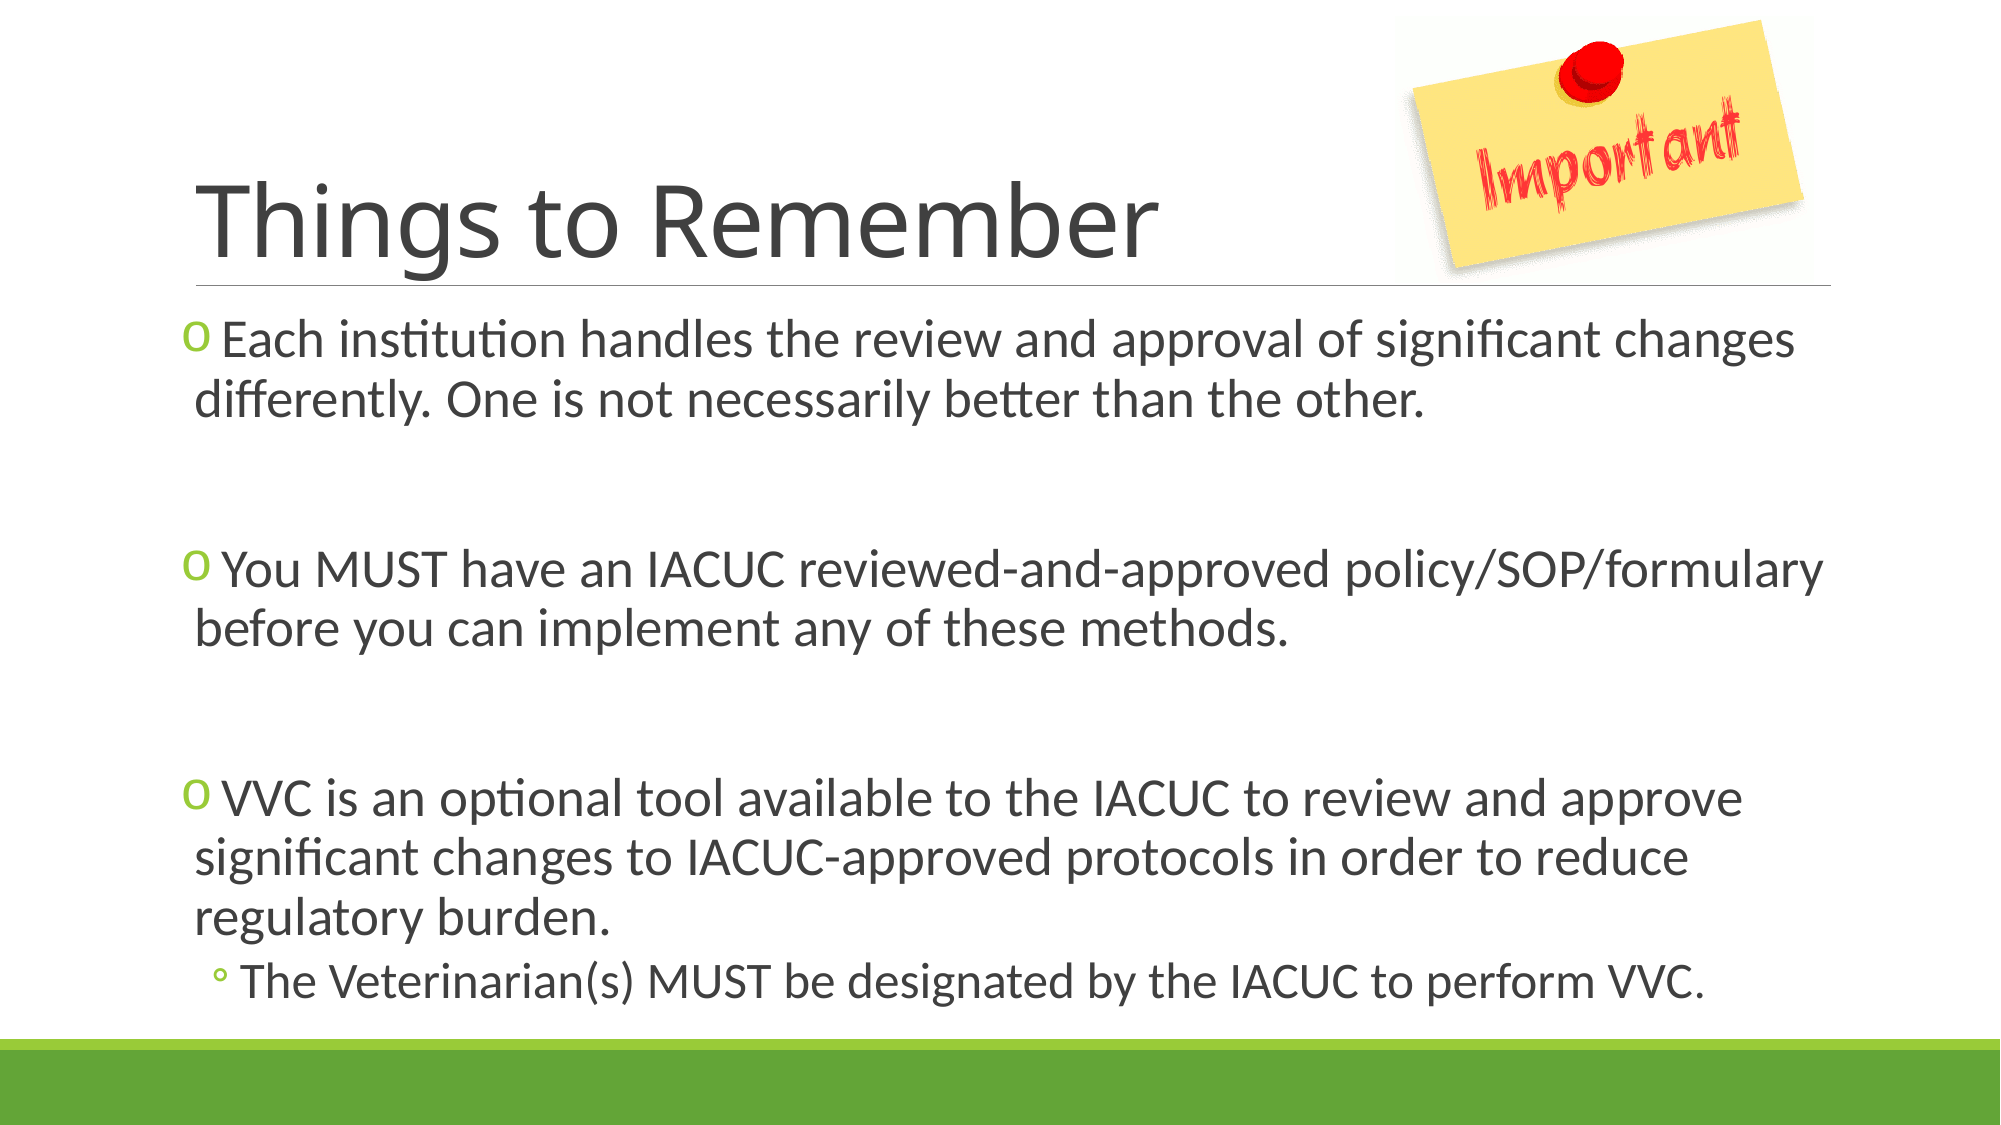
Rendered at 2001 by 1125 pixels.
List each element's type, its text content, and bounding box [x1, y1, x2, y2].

picture [1394, 16, 1815, 284]
list Each institution handles the review and approval of significant changes differently. One is not necessarily better than the other. You MUST have an IACUC reviewed-and-approved policy/SOP/formulary before you can implement any of these methods. VVC is an optional tool available to the IACUC to review and approve significant changes to IACUC-approved protocols in order to reduce regulatory burden. The Veterinarian(s) MUST be designated by the IACUC to perform VVC. [180, 302, 1830, 1026]
title Things to Remember [1823, 47, 1830, 285]
title Things to Remember [180, 47, 1391, 285]
